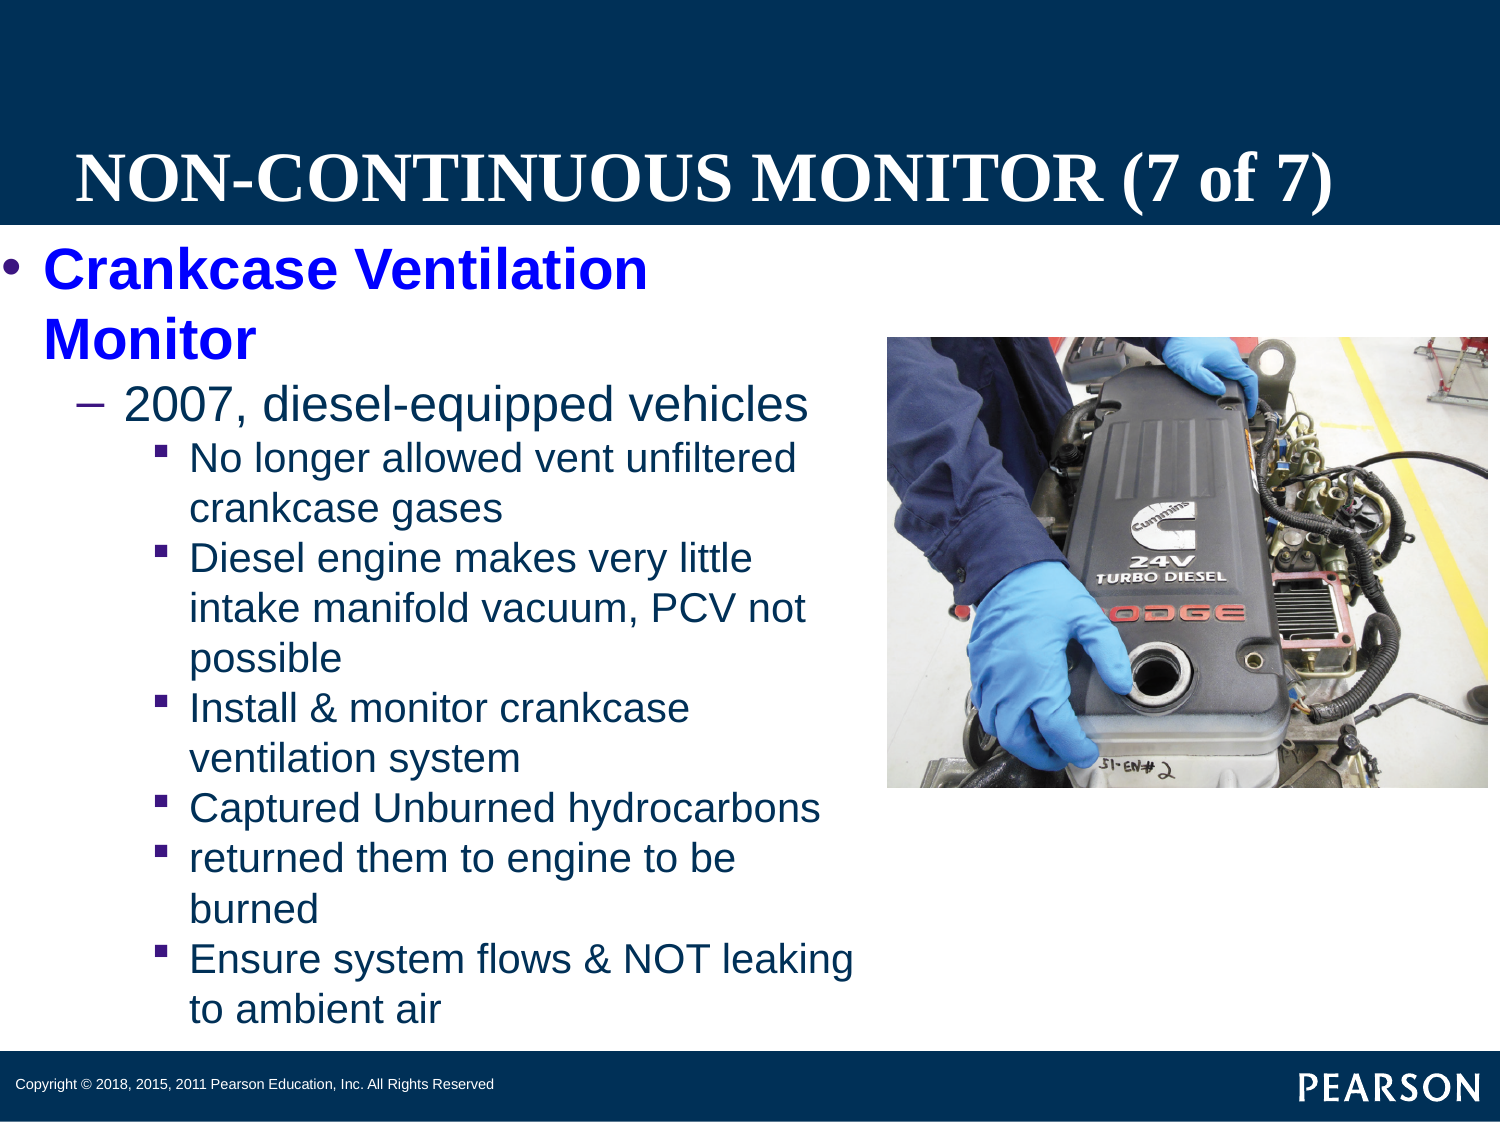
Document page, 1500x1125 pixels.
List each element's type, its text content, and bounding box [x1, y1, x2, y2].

picture [887, 337, 1488, 788]
title NON-CONTINUOUS MONITOR (7 of 7) [75, 35, 1425, 216]
list Crankcase Ventilation Monitor 2007, diesel-equipped vehicles No longer allowed vent unfiltered crankcase gases Diesel engine makes very little intake manifold vacuum, PCV not possible Install & monitor crankcase ventilation system Captured Unburned hydrocarbons returned them to engine to be burned Ensure system flows & NOT leaking to ambient air [1, 231, 875, 1032]
